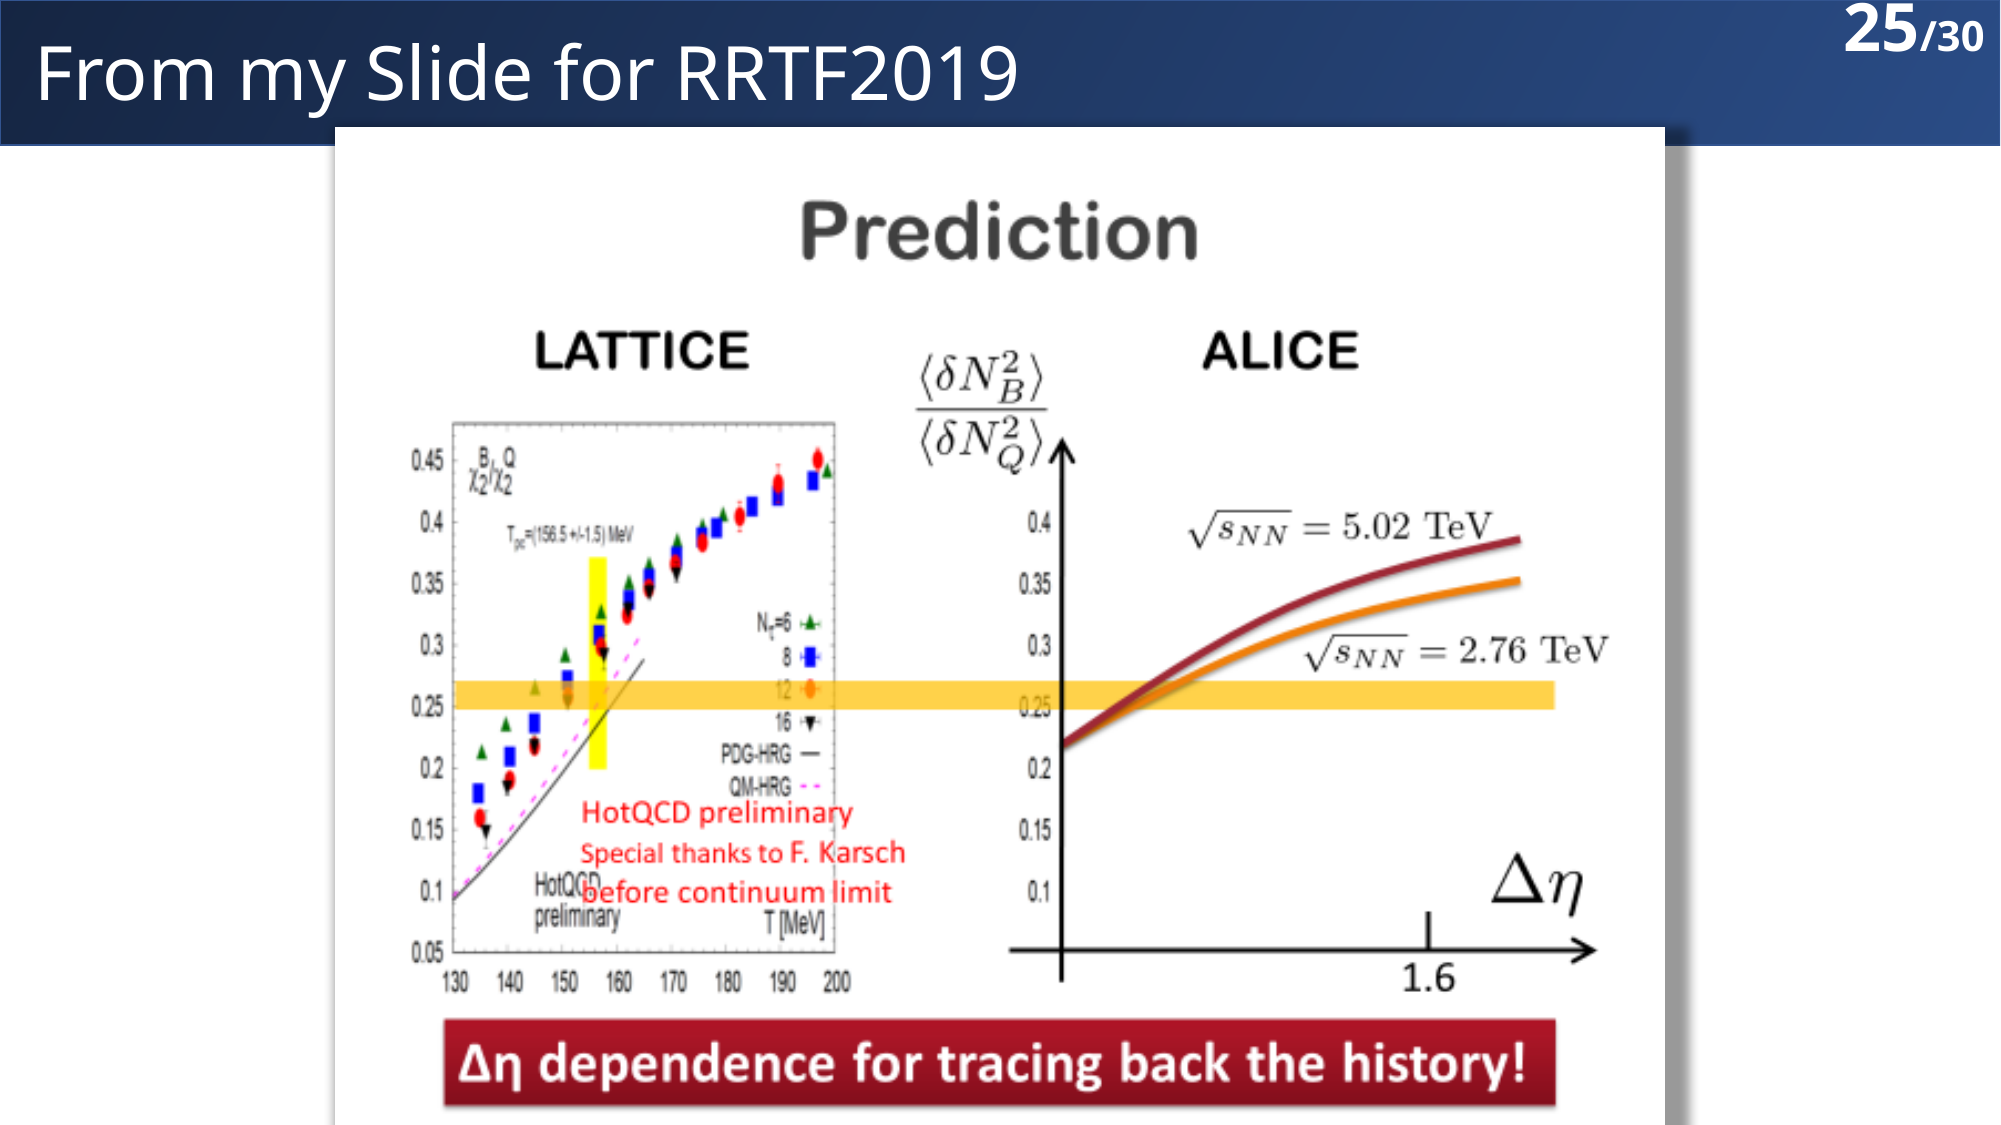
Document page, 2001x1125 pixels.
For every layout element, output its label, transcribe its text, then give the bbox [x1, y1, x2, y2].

slide_number 25/30 [1550, 0, 2000, 60]
title From my Slide for RRTF2019 [19, 7, 1745, 146]
picture [335, 127, 1665, 1125]
